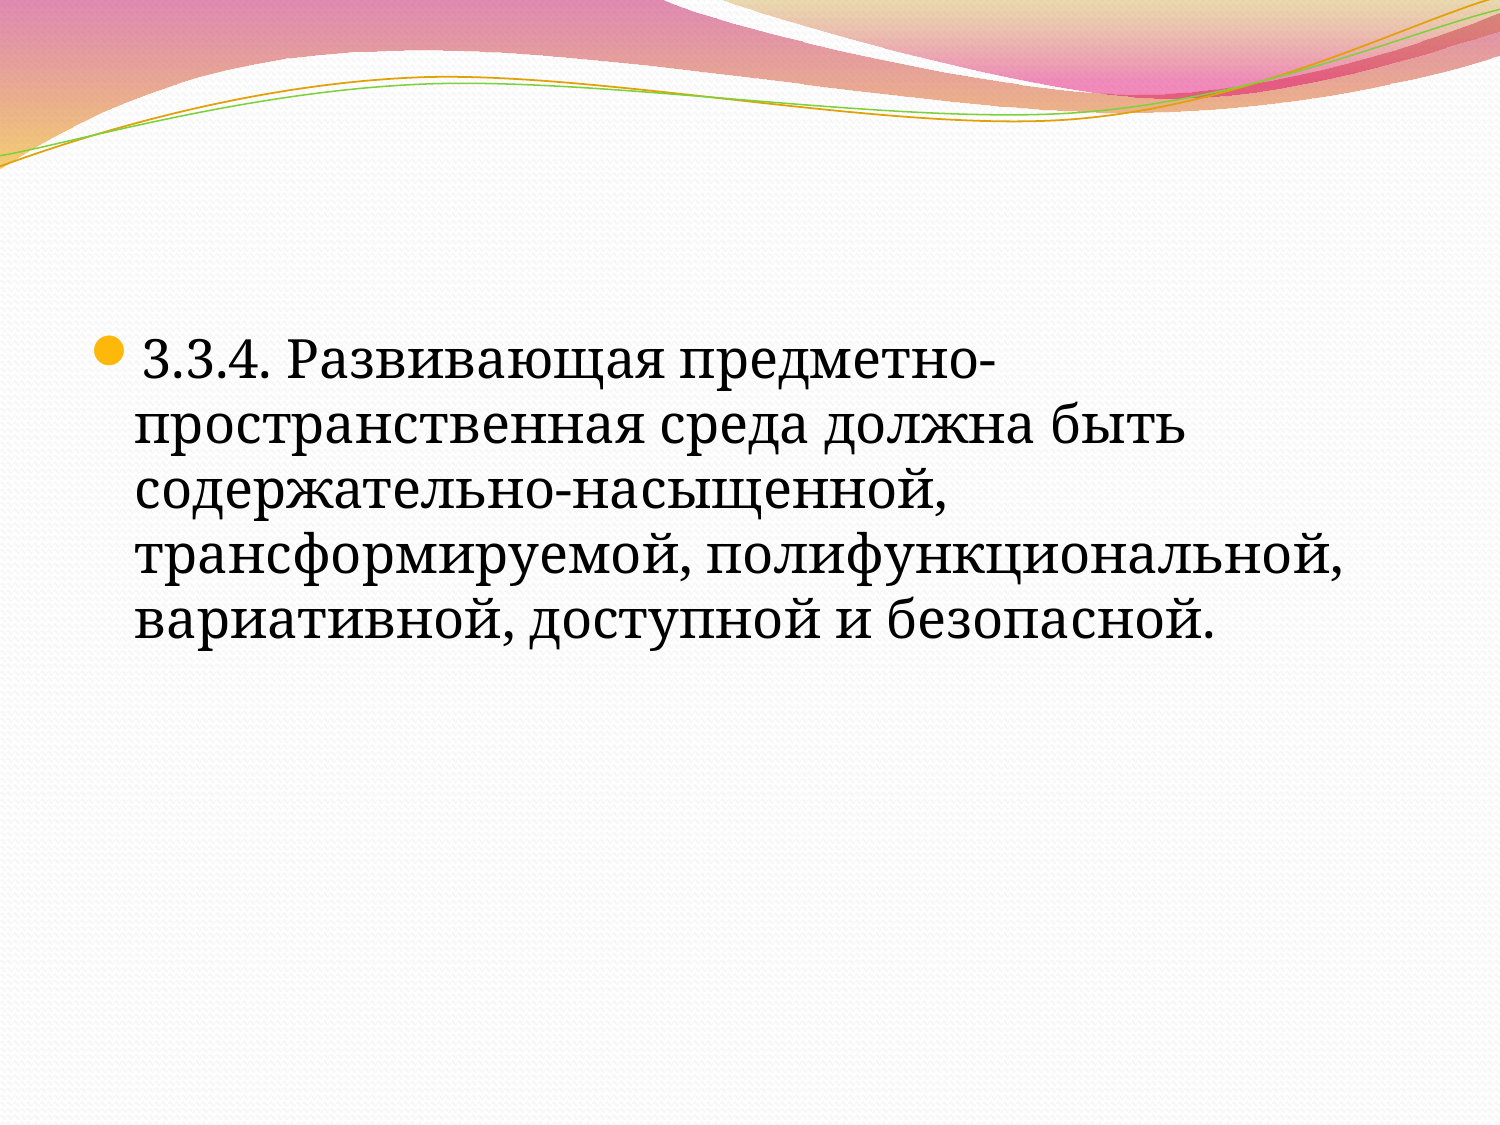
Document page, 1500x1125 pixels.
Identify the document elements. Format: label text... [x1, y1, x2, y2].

list 3.3.4. Развивающая предметно-пространственная среда должна быть содержательно-насыщенной, трансформируемой, полифункциональной, вариативной, доступной и безопасной. [75, 317, 1425, 1038]
